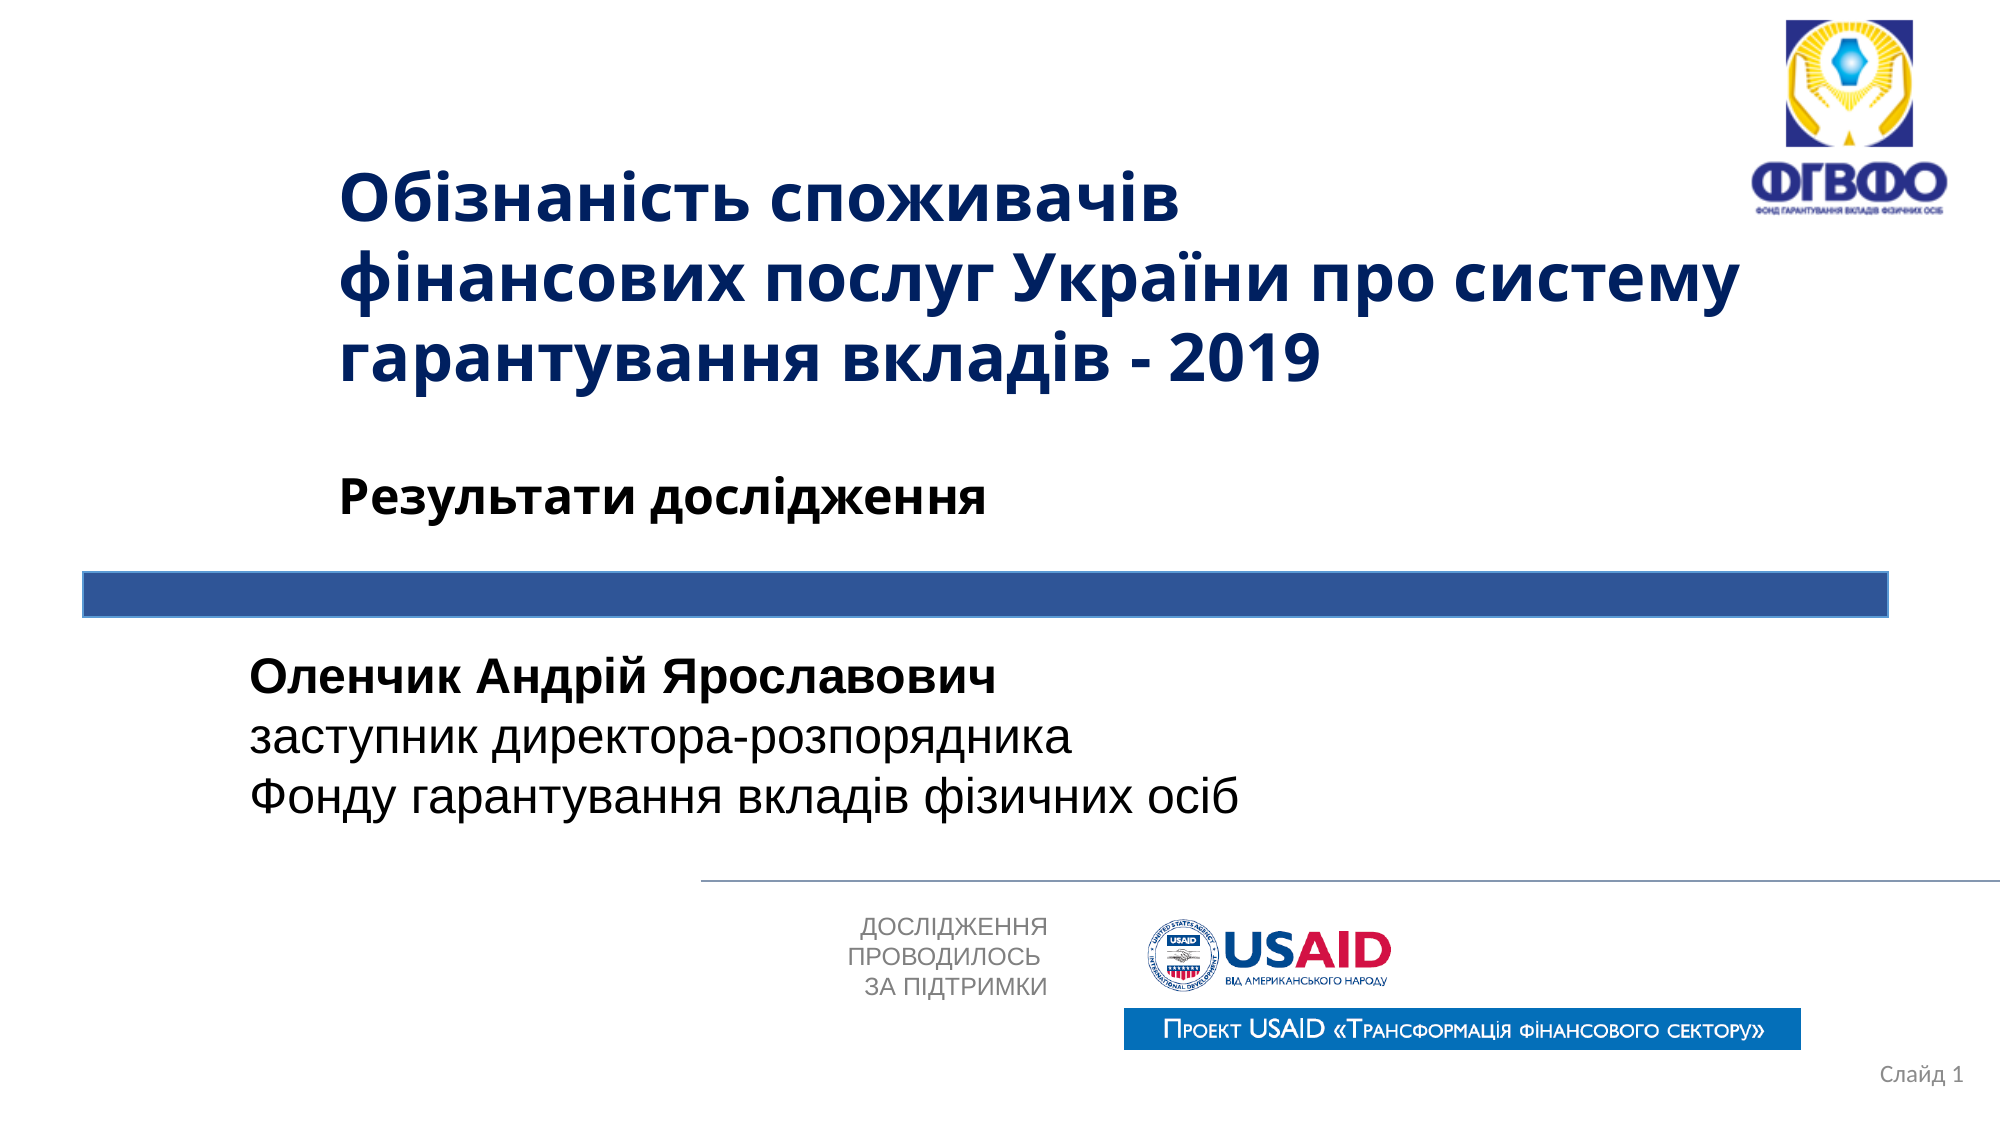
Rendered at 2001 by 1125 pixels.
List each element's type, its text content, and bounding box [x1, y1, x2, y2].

text_box Обізнаність споживачів фінансових послуг України про систему гарантування вкладів - 2019 Результати дослідження [324, 147, 1888, 532]
picture [1739, 6, 1959, 226]
text_box Дослідження проводилось ЗА ПІДТРИМКИ [687, 910, 1049, 1001]
picture [1124, 902, 1801, 1050]
title [214, 662, 1656, 848]
slide_number Слайд 1 [1529, 1042, 1980, 1103]
text_box [82, 571, 1889, 618]
text_box Оленчик Андрій Ярославович заступник директора-розпорядника Фонду гарантування вкладів фізичних осіб [234, 669, 1978, 831]
